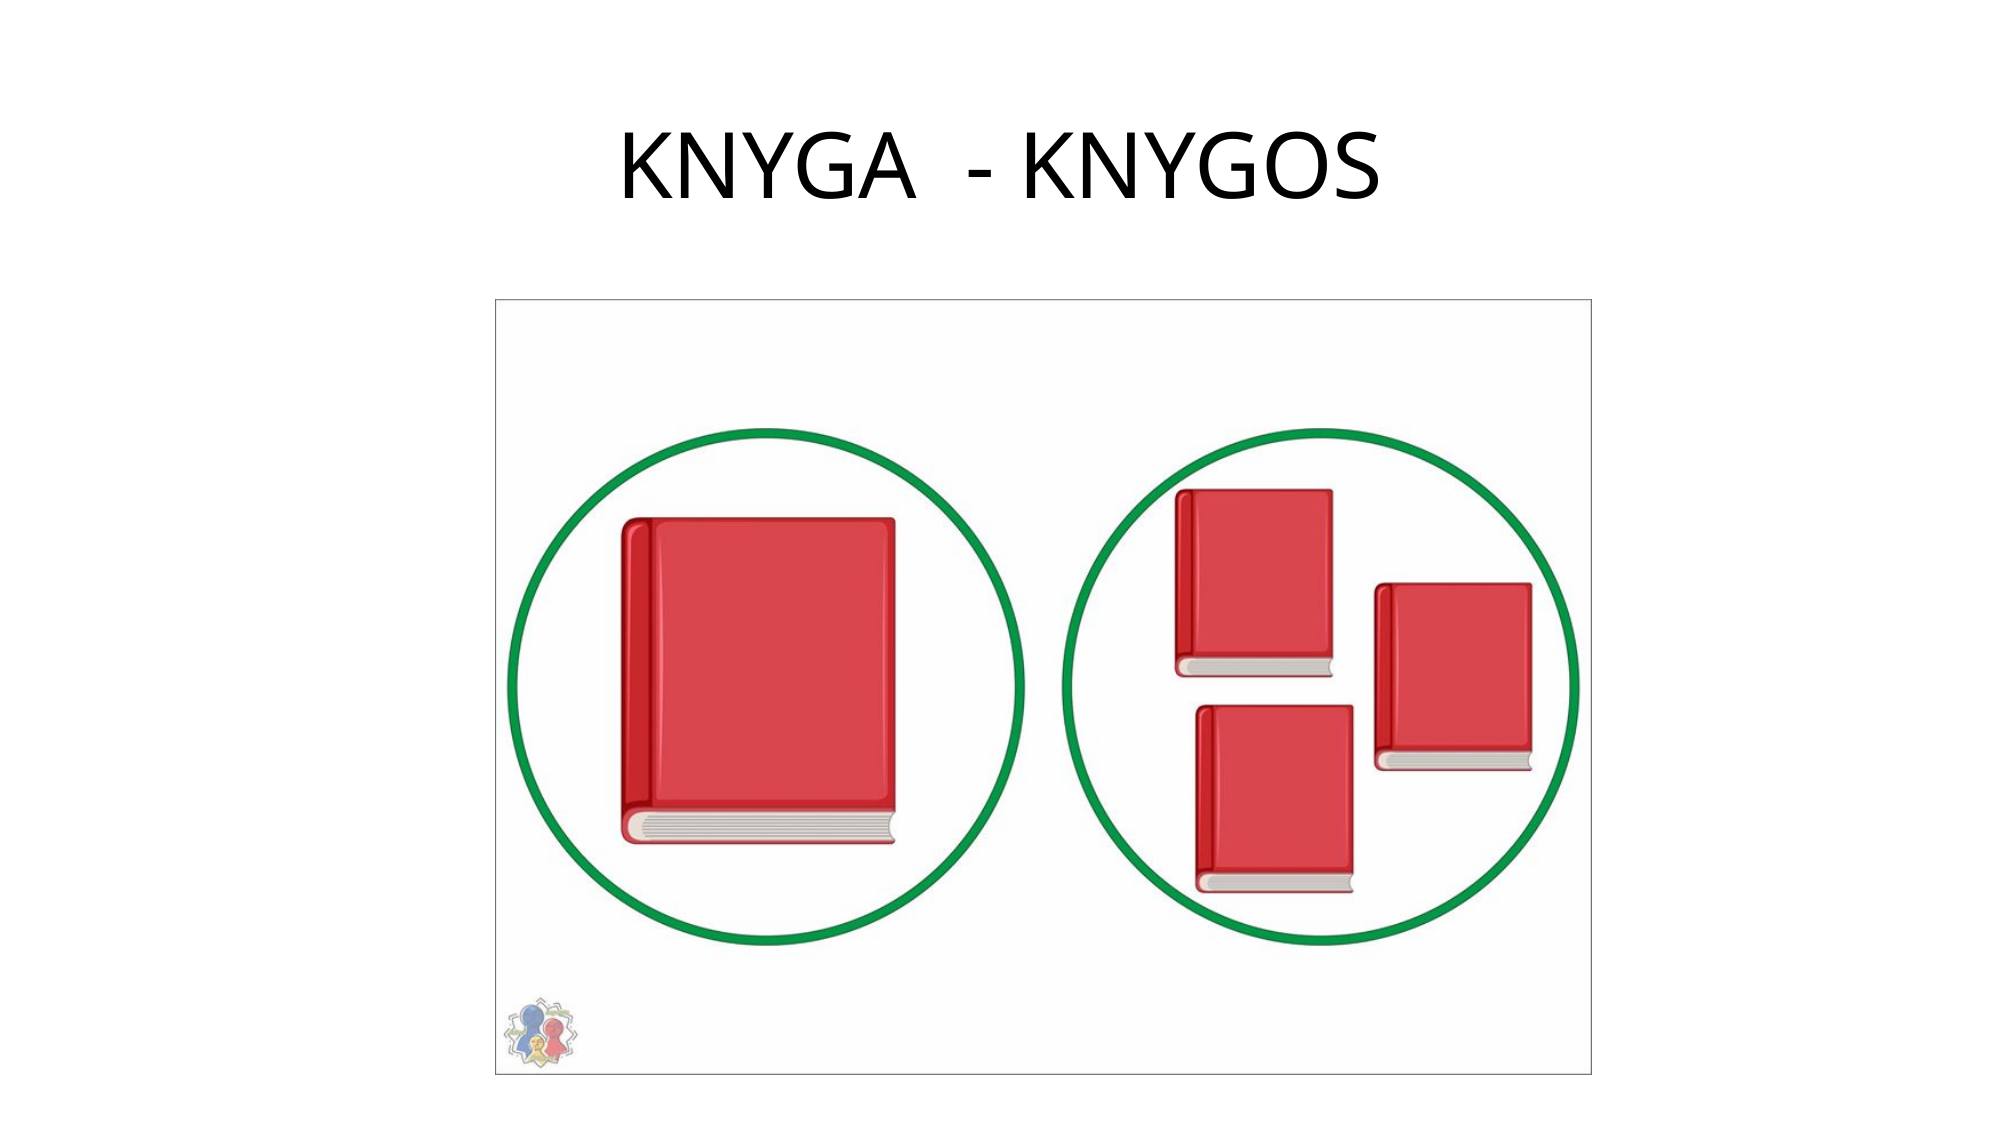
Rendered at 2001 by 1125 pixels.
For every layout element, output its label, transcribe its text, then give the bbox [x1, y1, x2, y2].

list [495, 299, 1592, 1075]
title KNYGA - KNYGOS [137, 59, 1863, 278]
